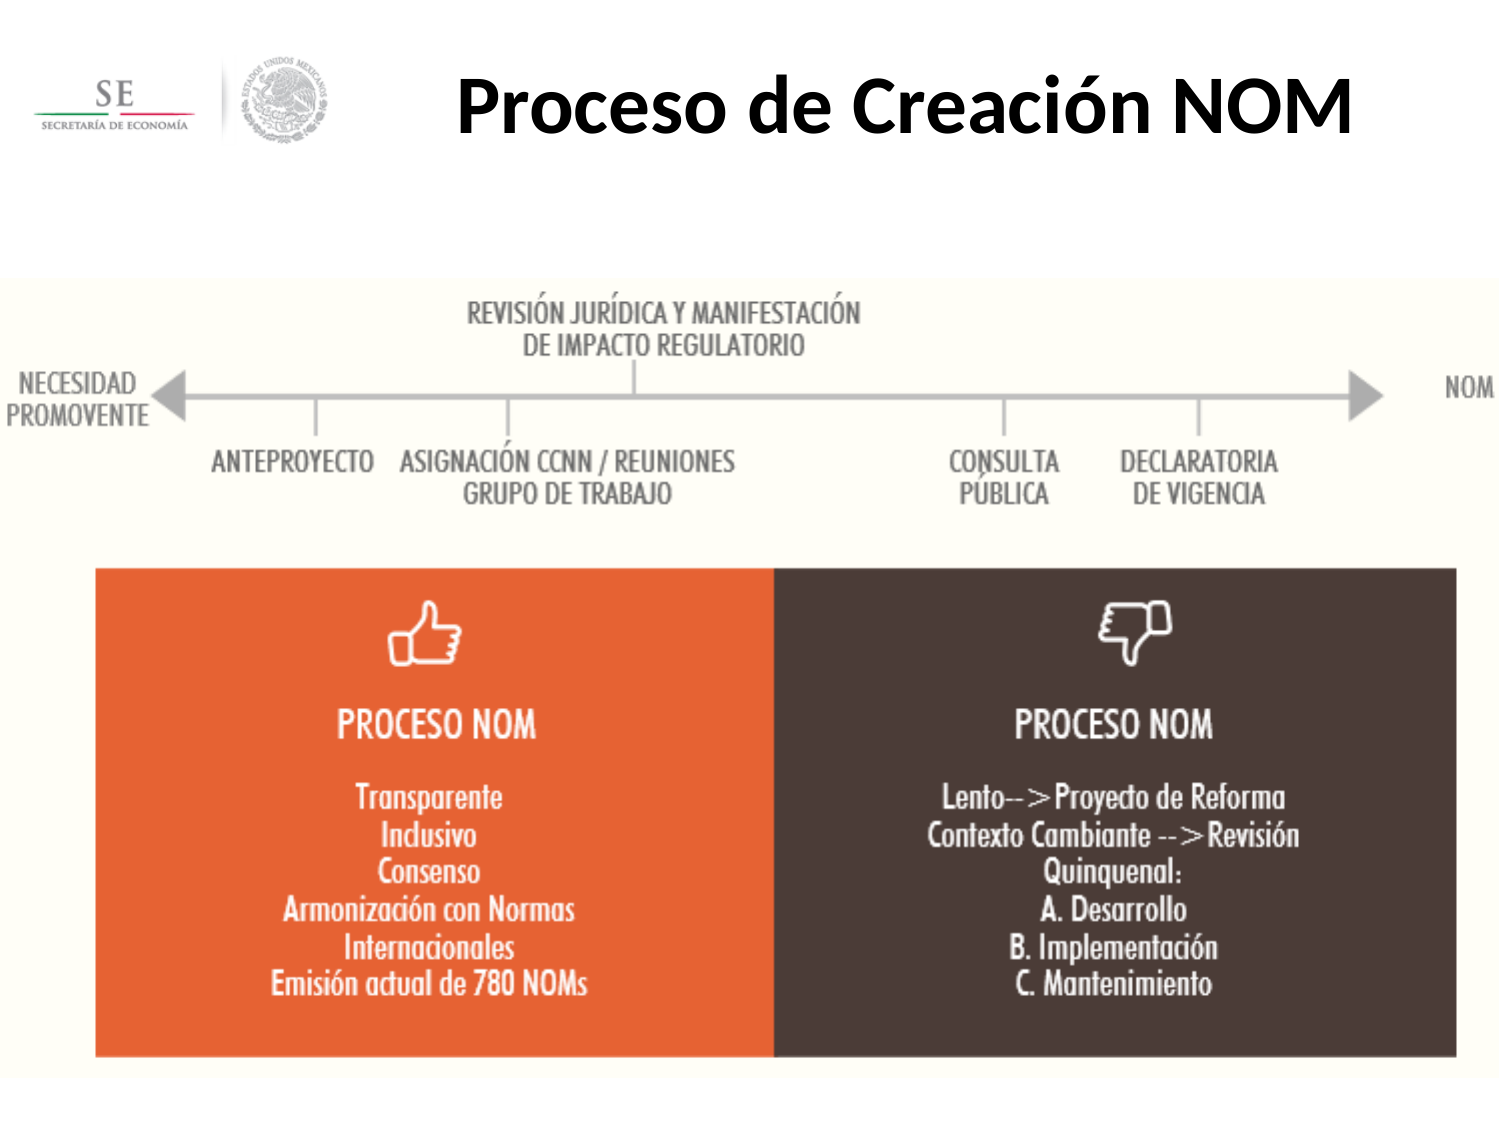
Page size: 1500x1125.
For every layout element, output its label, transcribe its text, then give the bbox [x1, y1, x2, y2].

text_box Proceso de Creación NOM [407, 42, 1405, 231]
picture [0, 278, 1499, 1078]
picture [17, 23, 349, 165]
